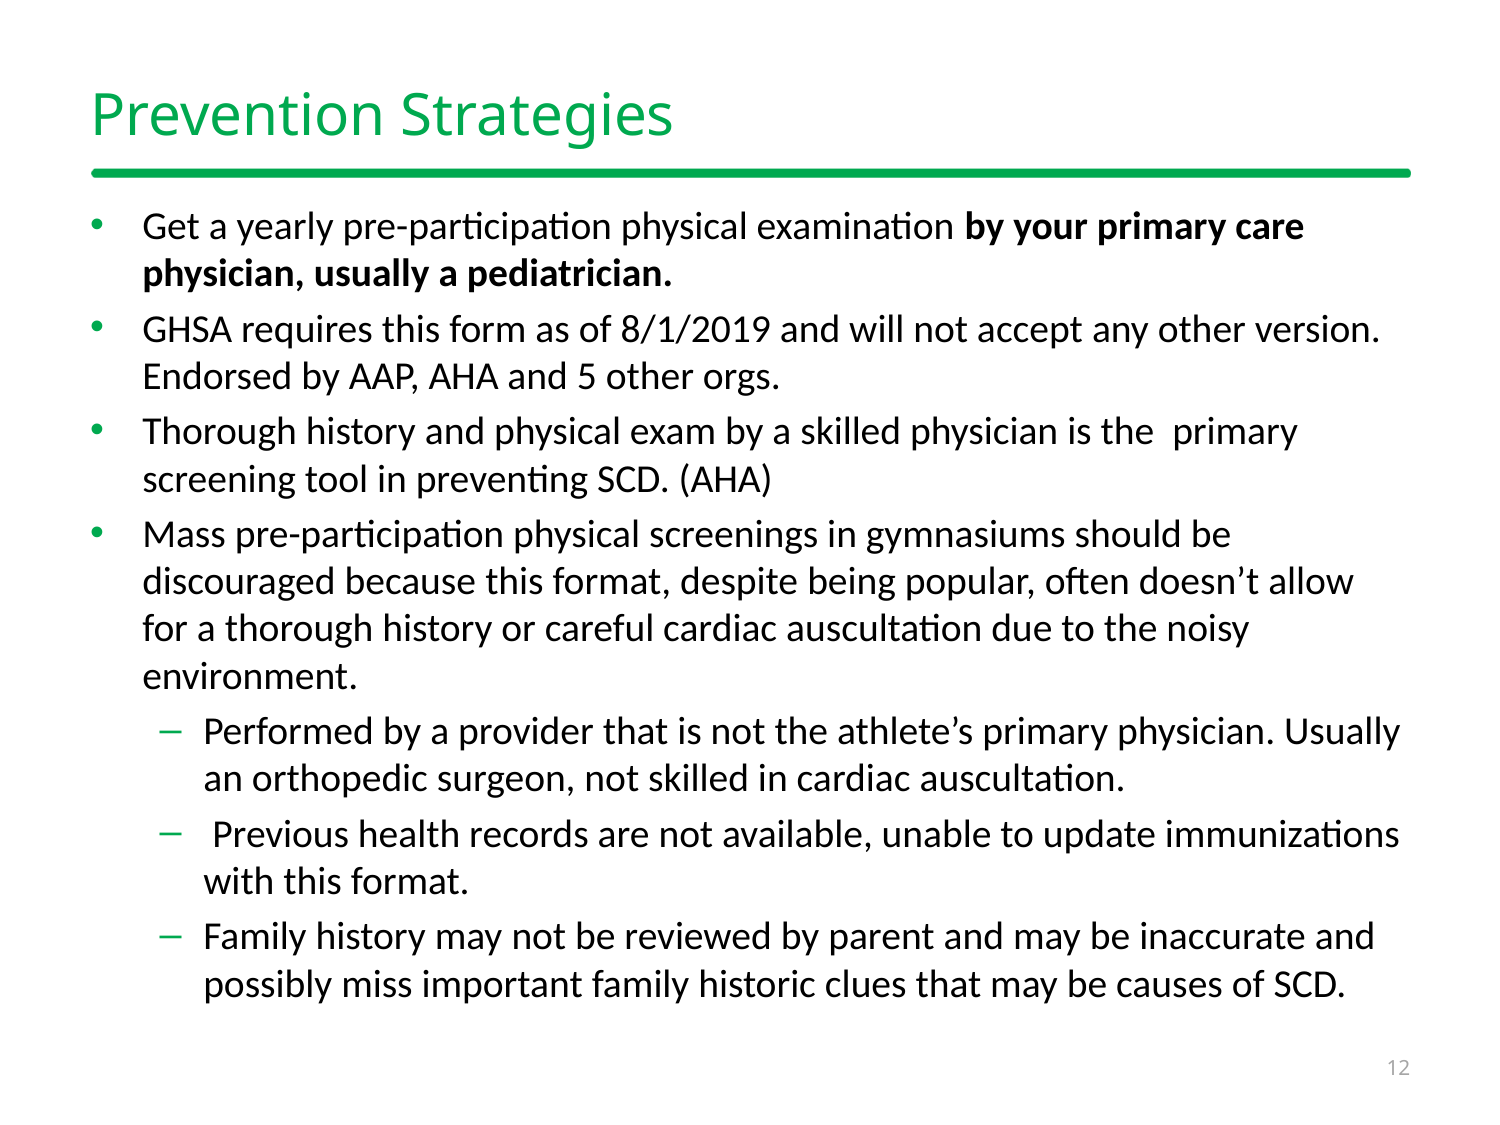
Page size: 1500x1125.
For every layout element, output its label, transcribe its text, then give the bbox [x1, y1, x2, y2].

title Prevention Strategies [75, 24, 1425, 155]
picture [91, 168, 1411, 178]
list Get a yearly pre-participation physical examination by your primary care physician, usually a pediatrician. GHSA requires this form as of 8/1/2019 and will not accept any other version. Endorsed by AAP, AHA and 5 other orgs. Thorough history and physical exam by a skilled physician is the primary screening tool in preventing SCD. (AHA) Mass pre-participation physical screenings in gymnasiums should be discouraged because this format, despite being popular, often doesn’t allow for a thorough history or careful cardiac auscultation due to the noisy environment. Performed by a provider that is not the athlete’s primary physician. Usually an orthopedic surgeon, not skilled in cardiac auscultation. Previous health records are not available, unable to update immunizations with this format. Family history may not be reviewed by parent and may be inaccurate and possibly miss important family historic clues that may be causes of SCD. [75, 192, 1425, 1025]
slide_number 12 [1299, 1047, 1425, 1088]
